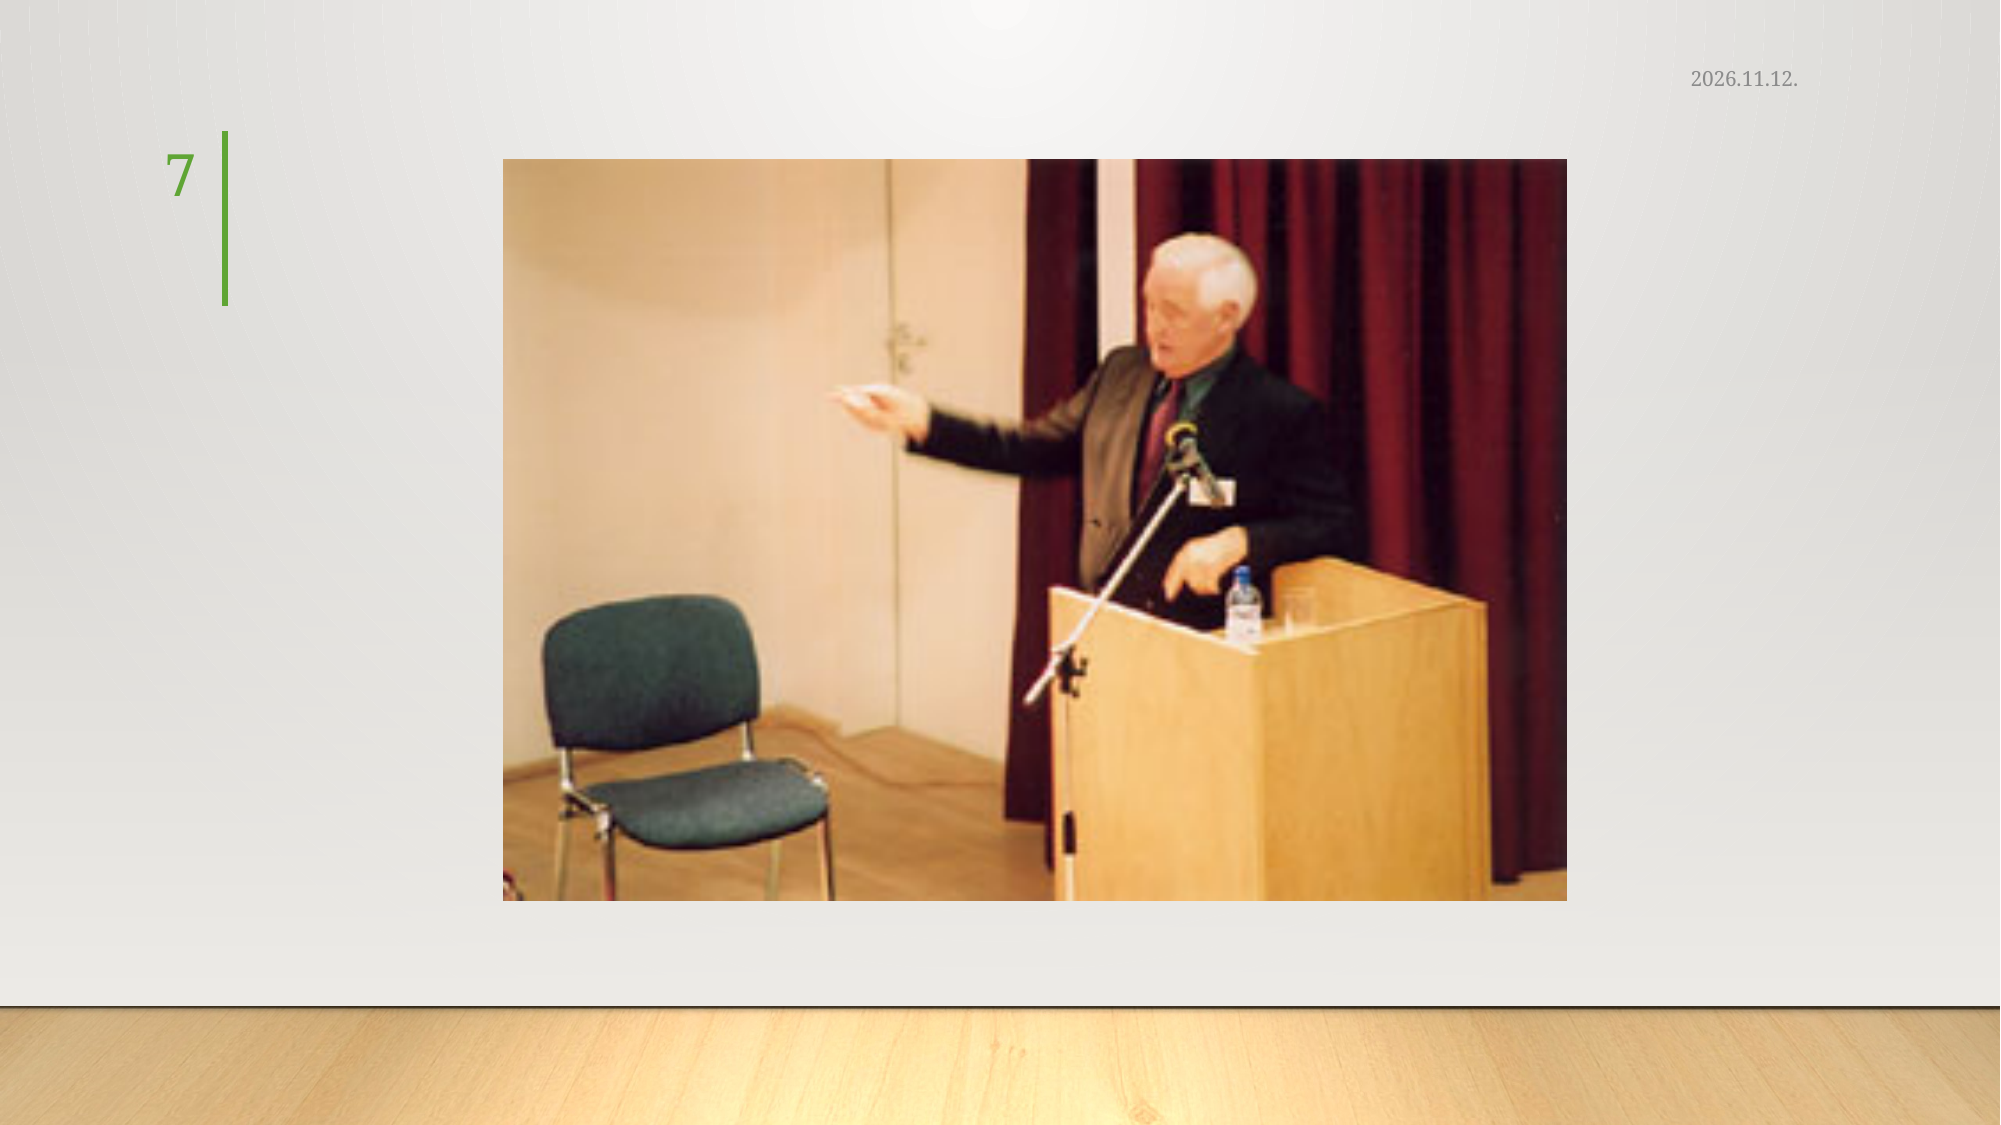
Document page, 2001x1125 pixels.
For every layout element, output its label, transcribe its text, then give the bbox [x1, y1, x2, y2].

picture [503, 159, 1568, 901]
slide_number 7 [78, 131, 212, 214]
picture [0, 1006, 2000, 1125]
slide_number 2024. 10. 07. [1239, 54, 1814, 105]
